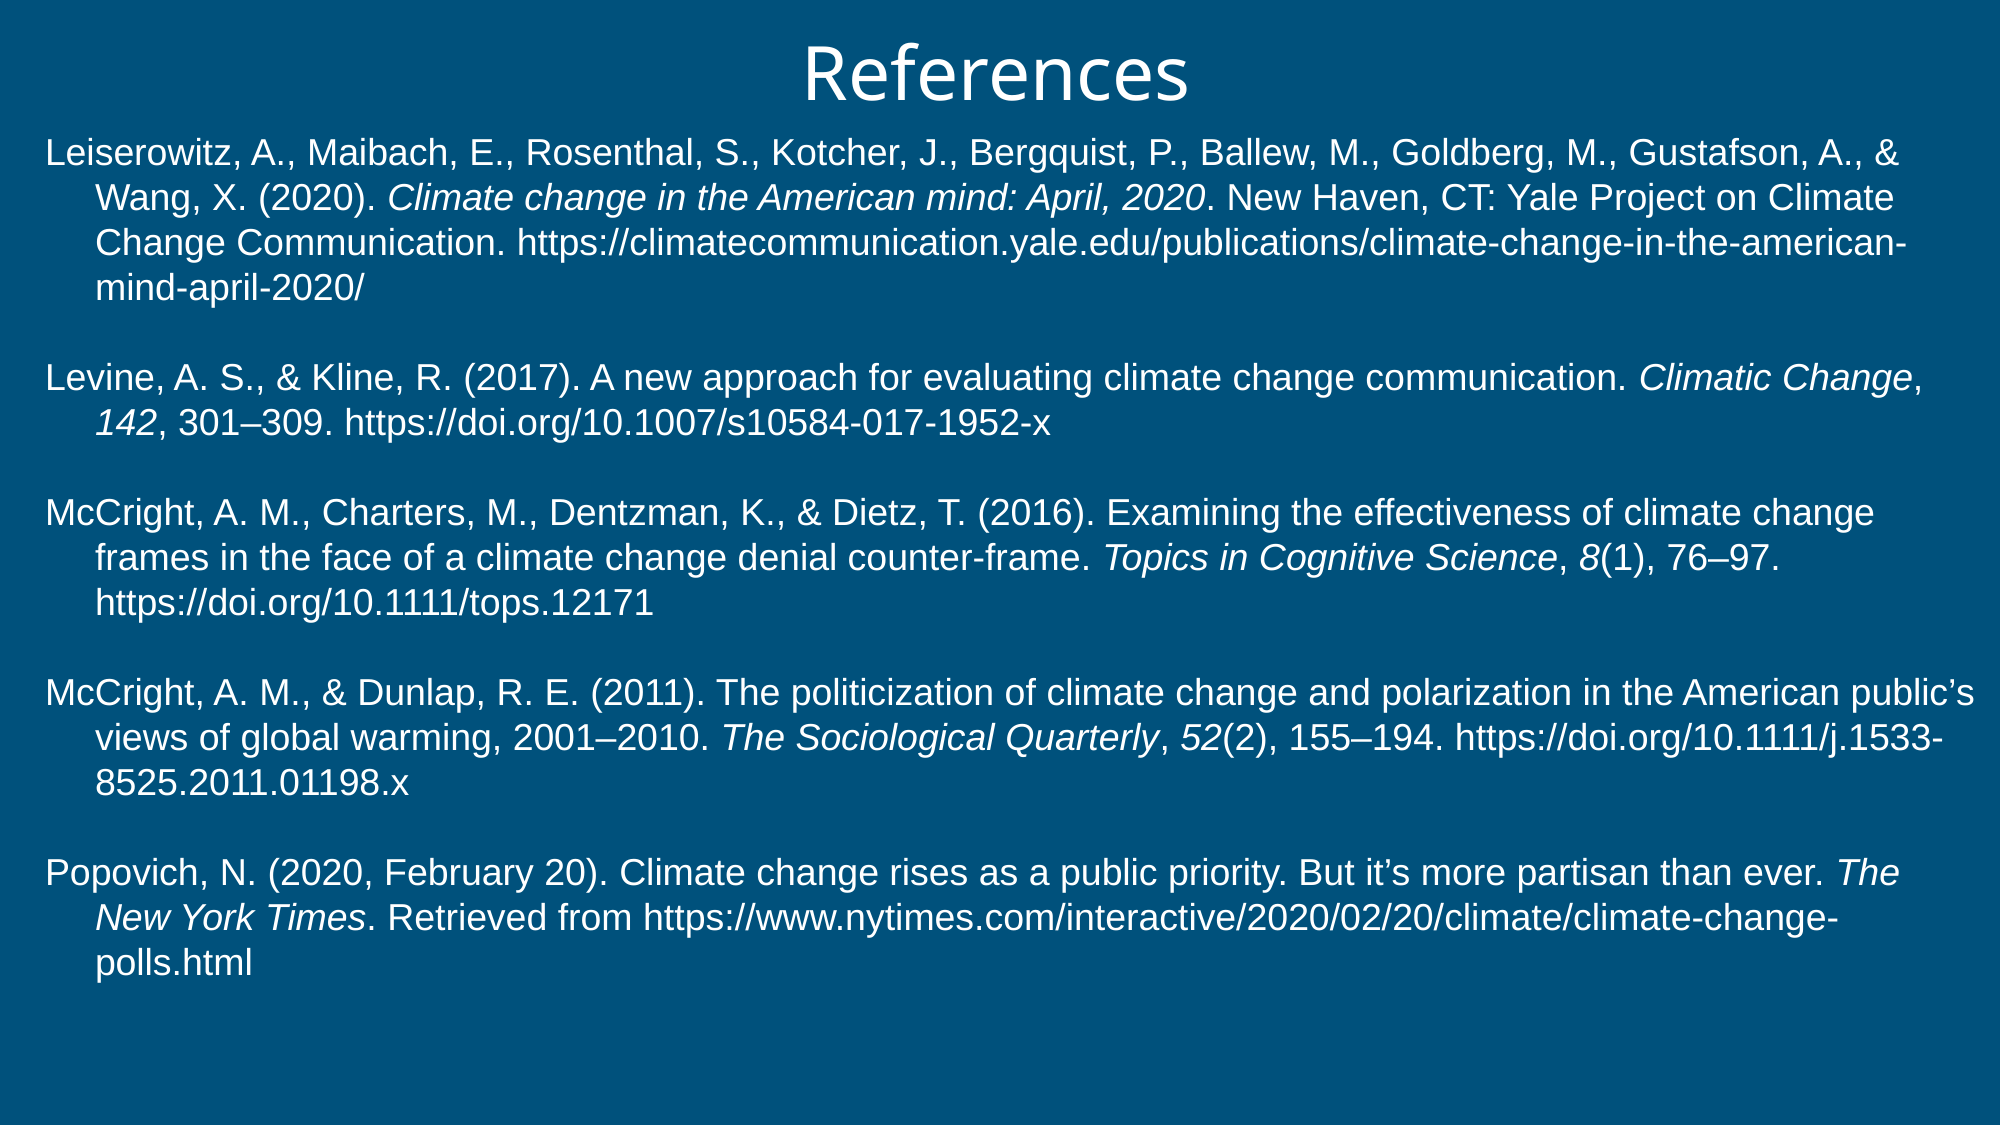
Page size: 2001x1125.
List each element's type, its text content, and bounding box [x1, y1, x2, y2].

text_box Leiserowitz, A., Maibach, E., Rosenthal, S., Kotcher, J., Bergquist, P., Ballew, M., Goldberg, M., Gustafson, A., & Wang, X. (2020). Climate change in the American mind: April, 2020. New Haven, CT: Yale Project on Climate Change Communication. https://climatecommunication.yale.edu/publications/climate-change-in-the-american-mind-april-2020/ Levine, A. S., & Kline, R. (2017). A new approach for evaluating climate change communication. Climatic Change, 142, 301–309. https://doi.org/10.1007/s10584-017-1952-x McCright, A. M., Charters, M., Dentzman, K., & Dietz, T. (2016). Examining the effectiveness of climate change frames in the face of a climate change denial counter-frame. Topics in Cognitive Science, 8(1), 76–97. https://doi.org/10.1111/tops.12171 McCright, A. M., & Dunlap, R. E. (2011). The politicization of climate change and polarization in the American public’s views of global warming, 2001–2010. The Sociological Quarterly, 52(2), 155–194. https://doi.org/10.1111/j.1533-8525.2011.01198.x Popovich, N. (2020, February 20). Climate change rises as a public priority. But it’s more partisan than ever. The New York Times. Retrieved from https://www.nytimes.com/interactive/2020/02/20/climate/climate-change-polls.html [29, 120, 2000, 1081]
title References [786, 15, 1214, 120]
